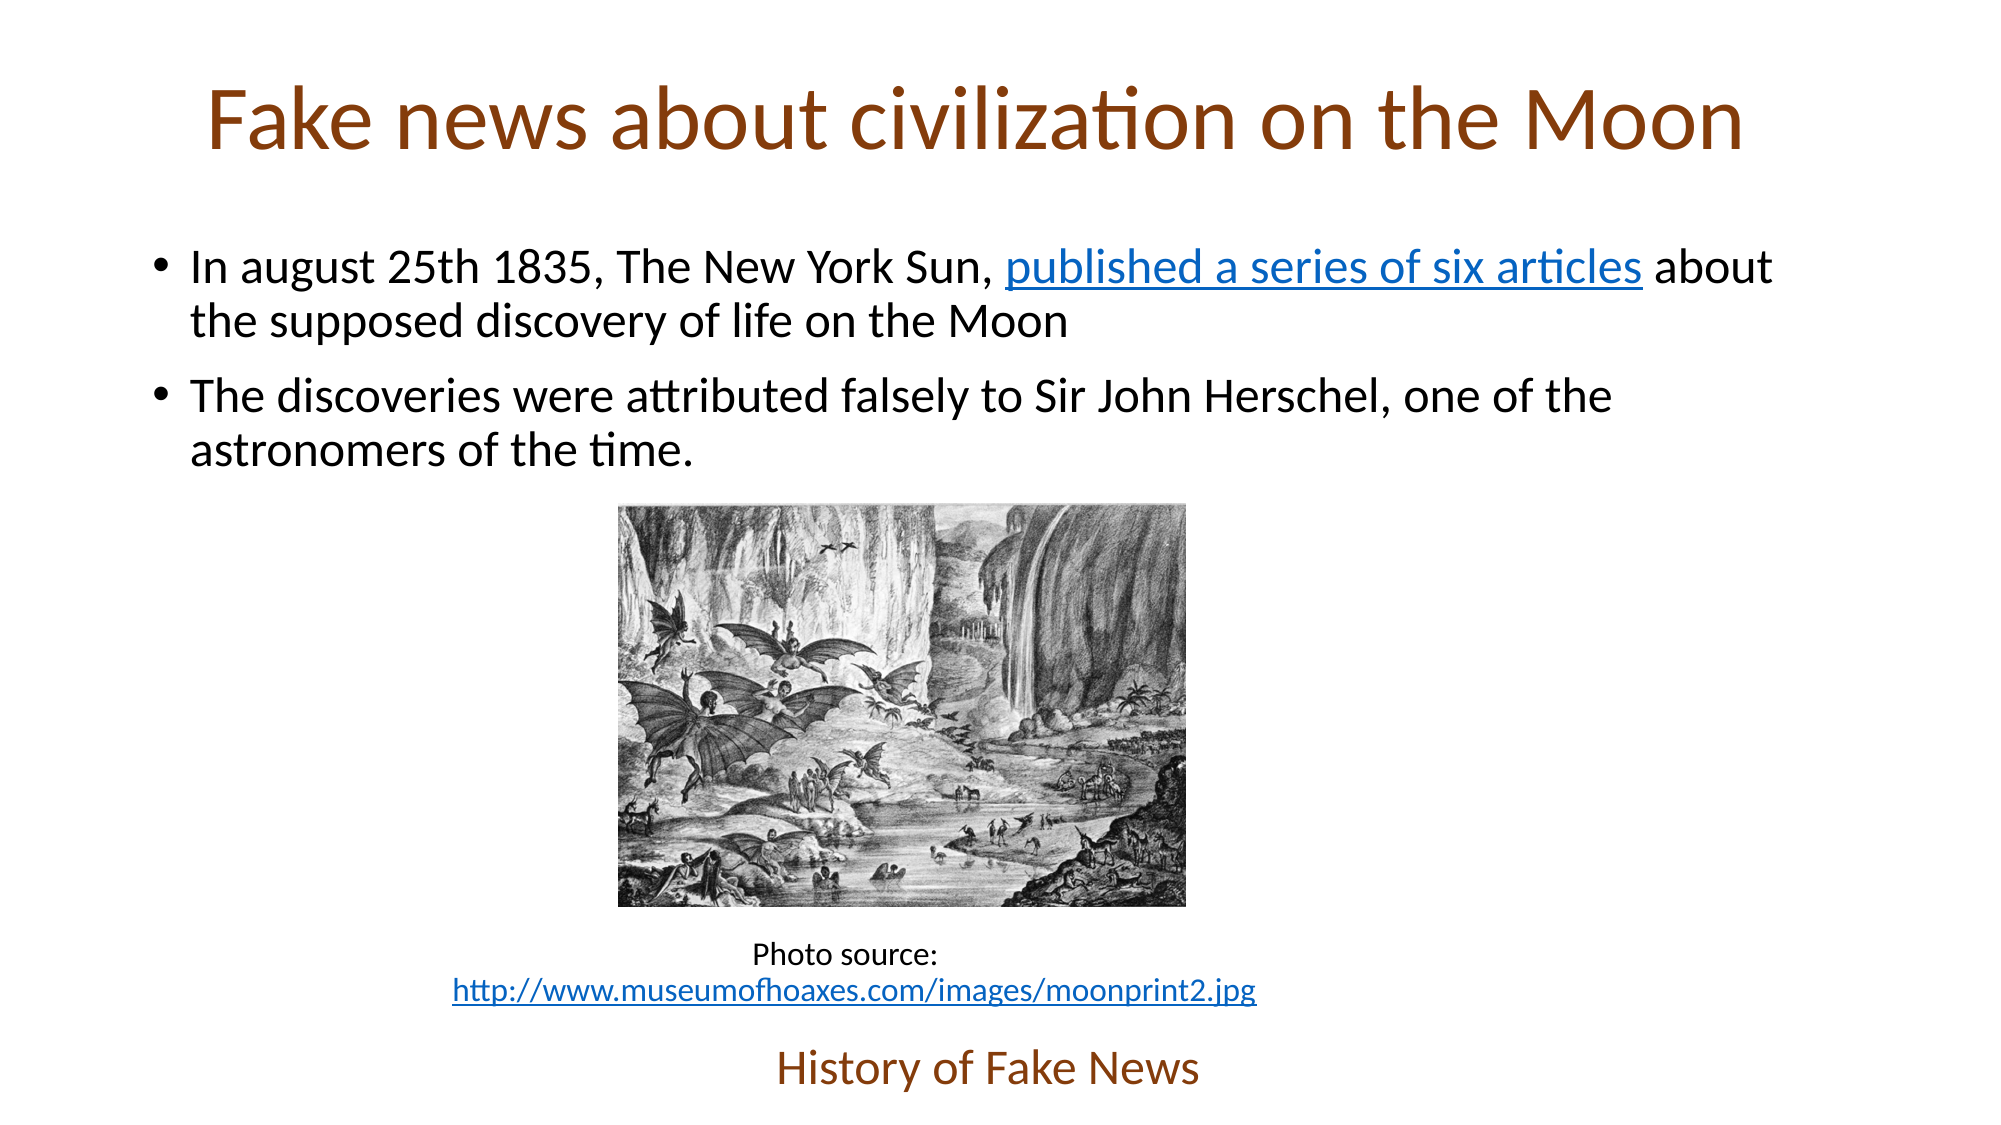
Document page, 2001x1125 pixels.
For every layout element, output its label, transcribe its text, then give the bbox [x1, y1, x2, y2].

text_box History of Fake News [161, 1026, 1799, 1102]
picture [618, 503, 1186, 907]
title Fake news about civilization on the Moon [191, 10, 1917, 229]
list In august 25th 1835, The New York Sun, published a series of six articles about the supposed discovery of life on the Moon The discoveries were attributed falsely to Sir John Herschel, one of the astronomers of the time. Photo source: http://www.museumofhoaxes.com/images/moonprint2.jpg [137, 233, 1863, 1115]
